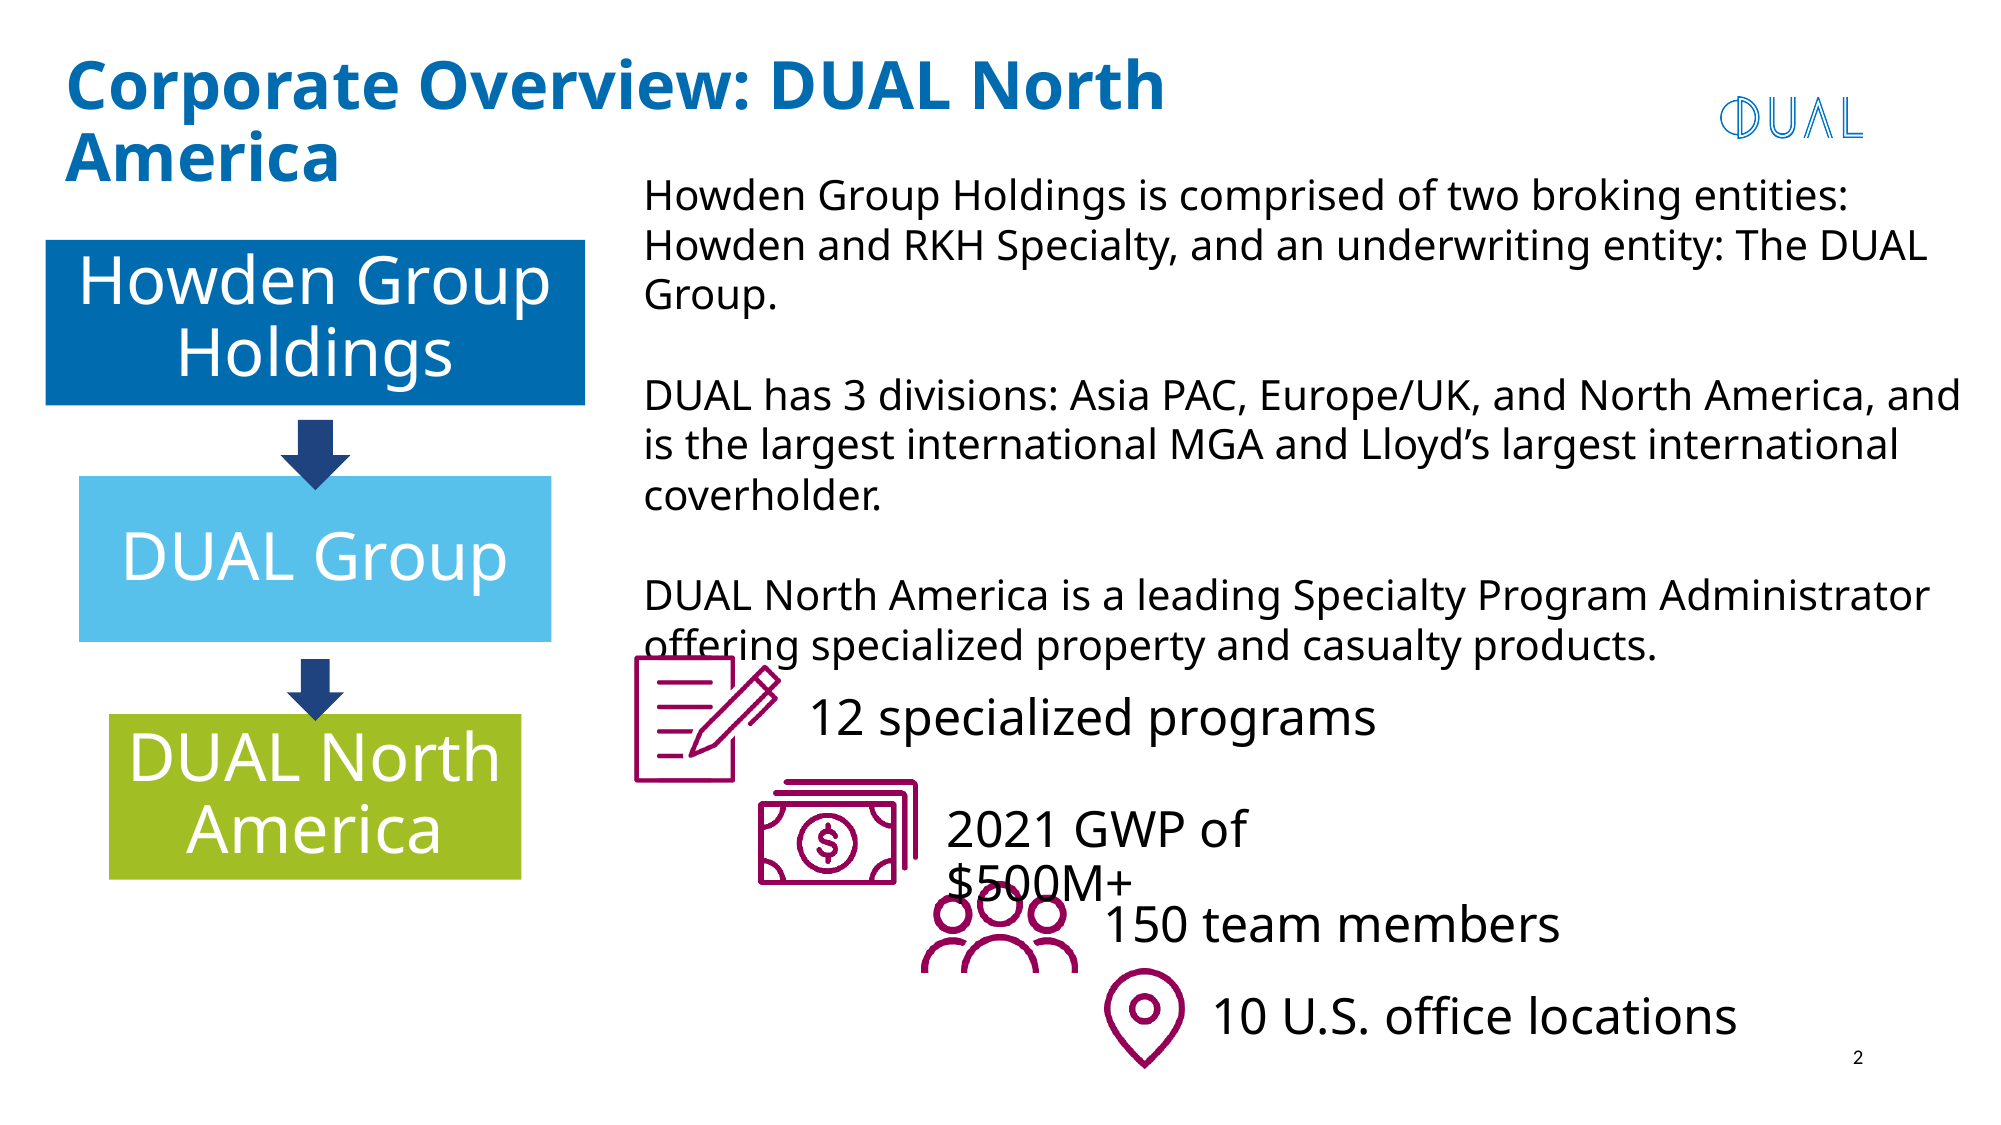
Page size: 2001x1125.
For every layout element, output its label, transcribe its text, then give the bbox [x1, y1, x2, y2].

text_box [108, 869, 522, 881]
title Corporate Overview: DUAL North America [65, 51, 1434, 146]
text_box Howden Group Holdings is comprised of two broking entities: Howden and RKH Specialty, and an underwriting entity: The DUAL Group. DUAL has 3 divisions: Asia PAC, Europe/UK, and North America, and is the largest international MGA and Lloyd’s largest international coverholder. DUAL North America is a leading Specialty Program Administrator offering specialized property and casualty products. [643, 168, 1978, 669]
text_box Howden Group Holdings [65, 247, 565, 392]
text_box [108, 713, 522, 724]
text_box [44, 239, 586, 407]
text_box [921, 881, 1597, 973]
text_box [78, 475, 552, 522]
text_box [758, 783, 1420, 885]
text_box [78, 595, 552, 643]
picture [1720, 96, 1863, 139]
text_box [277, 418, 353, 492]
slide_number 2 [1773, 1028, 1864, 1088]
text_box DUAL North America [65, 724, 565, 869]
text_box DUAL Group [65, 522, 565, 595]
text_box [284, 658, 347, 723]
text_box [634, 655, 1553, 783]
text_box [1103, 968, 1742, 1069]
